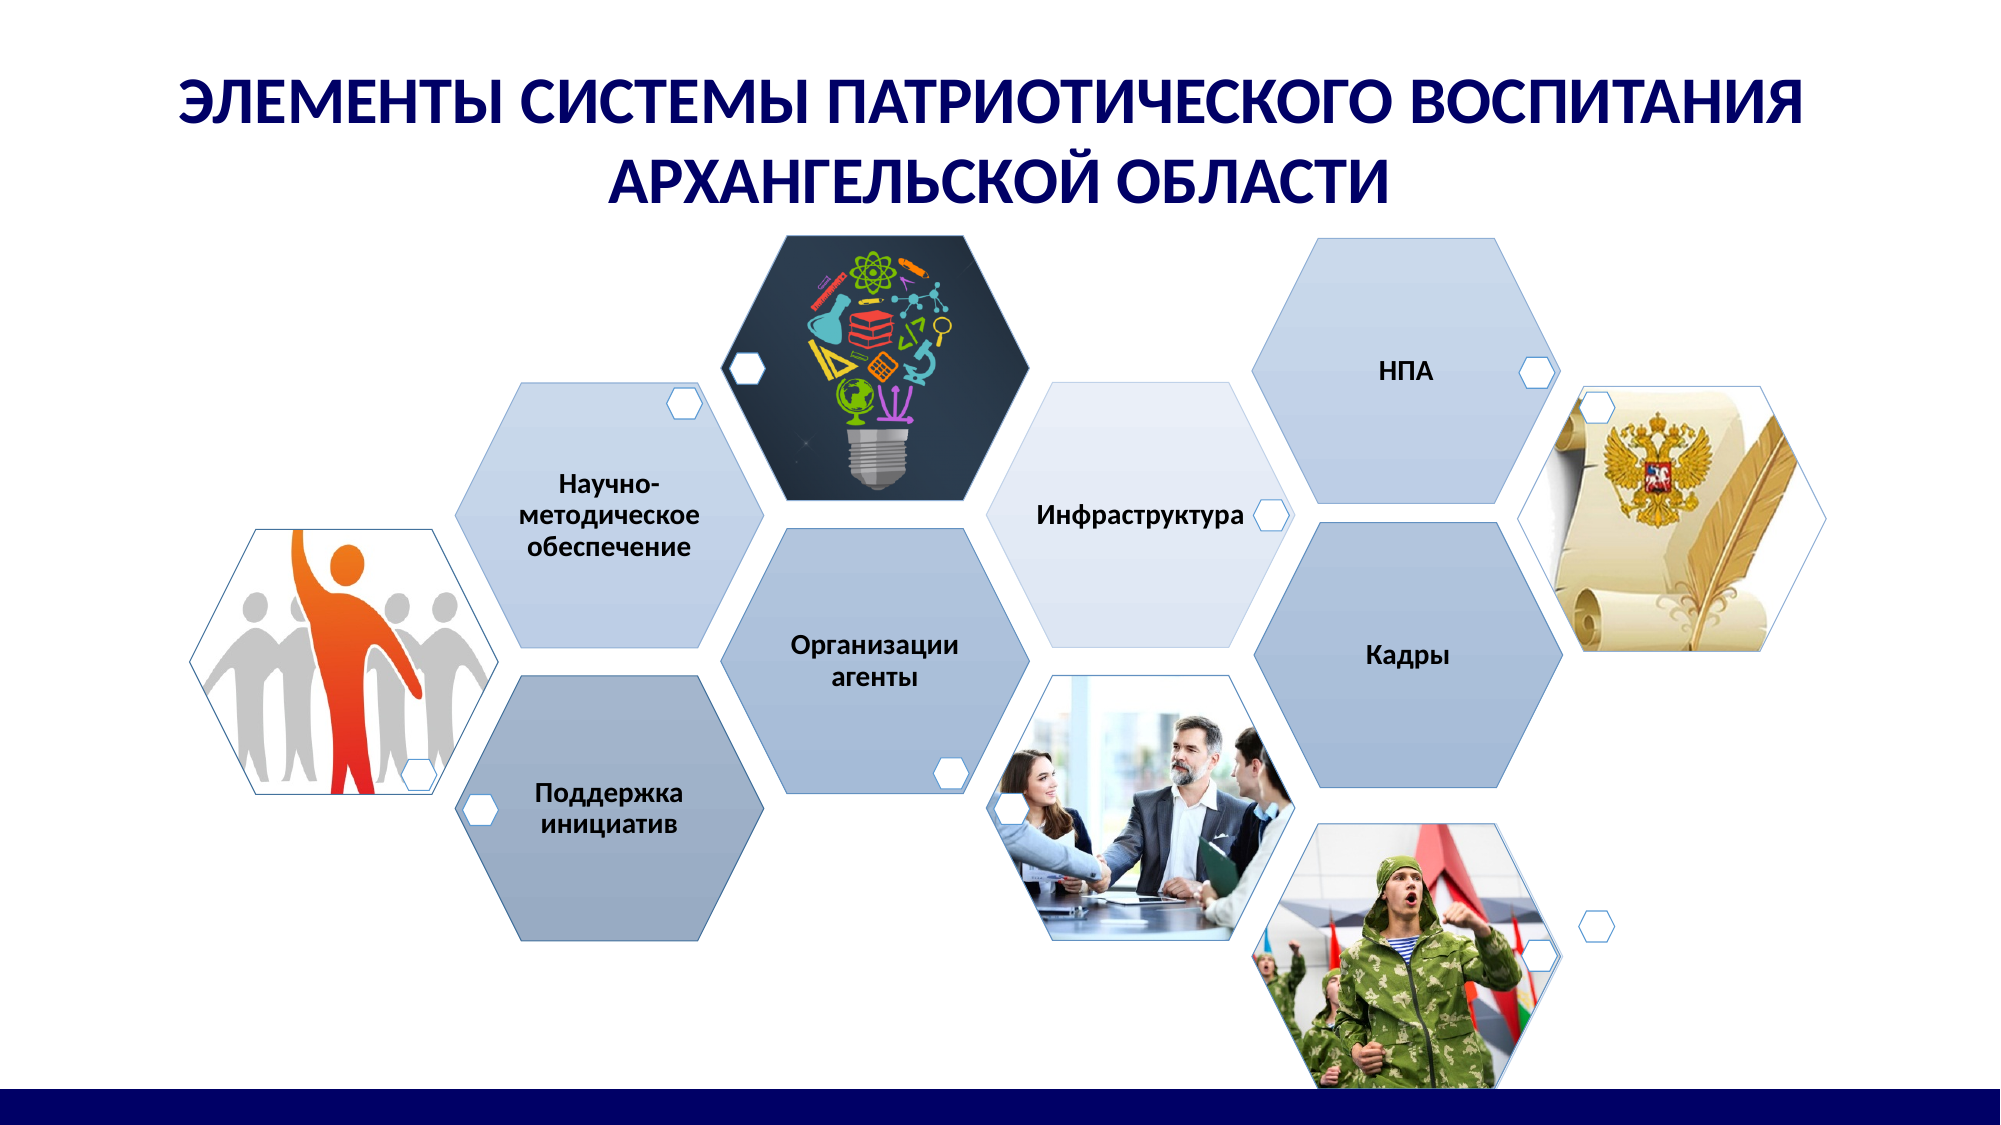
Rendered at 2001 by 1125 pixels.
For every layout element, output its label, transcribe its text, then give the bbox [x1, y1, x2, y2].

text_box ЭЛЕМЕНТЫ СИСТЕМЫ ПАТРИОТИЧЕСКОГО ВОСПИТАНИЯ АРХАНГЕЛЬСКОЙ ОБЛАСТИ [115, 49, 1884, 225]
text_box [39, 235, 1977, 1090]
text_box [0, 1088, 2000, 1125]
